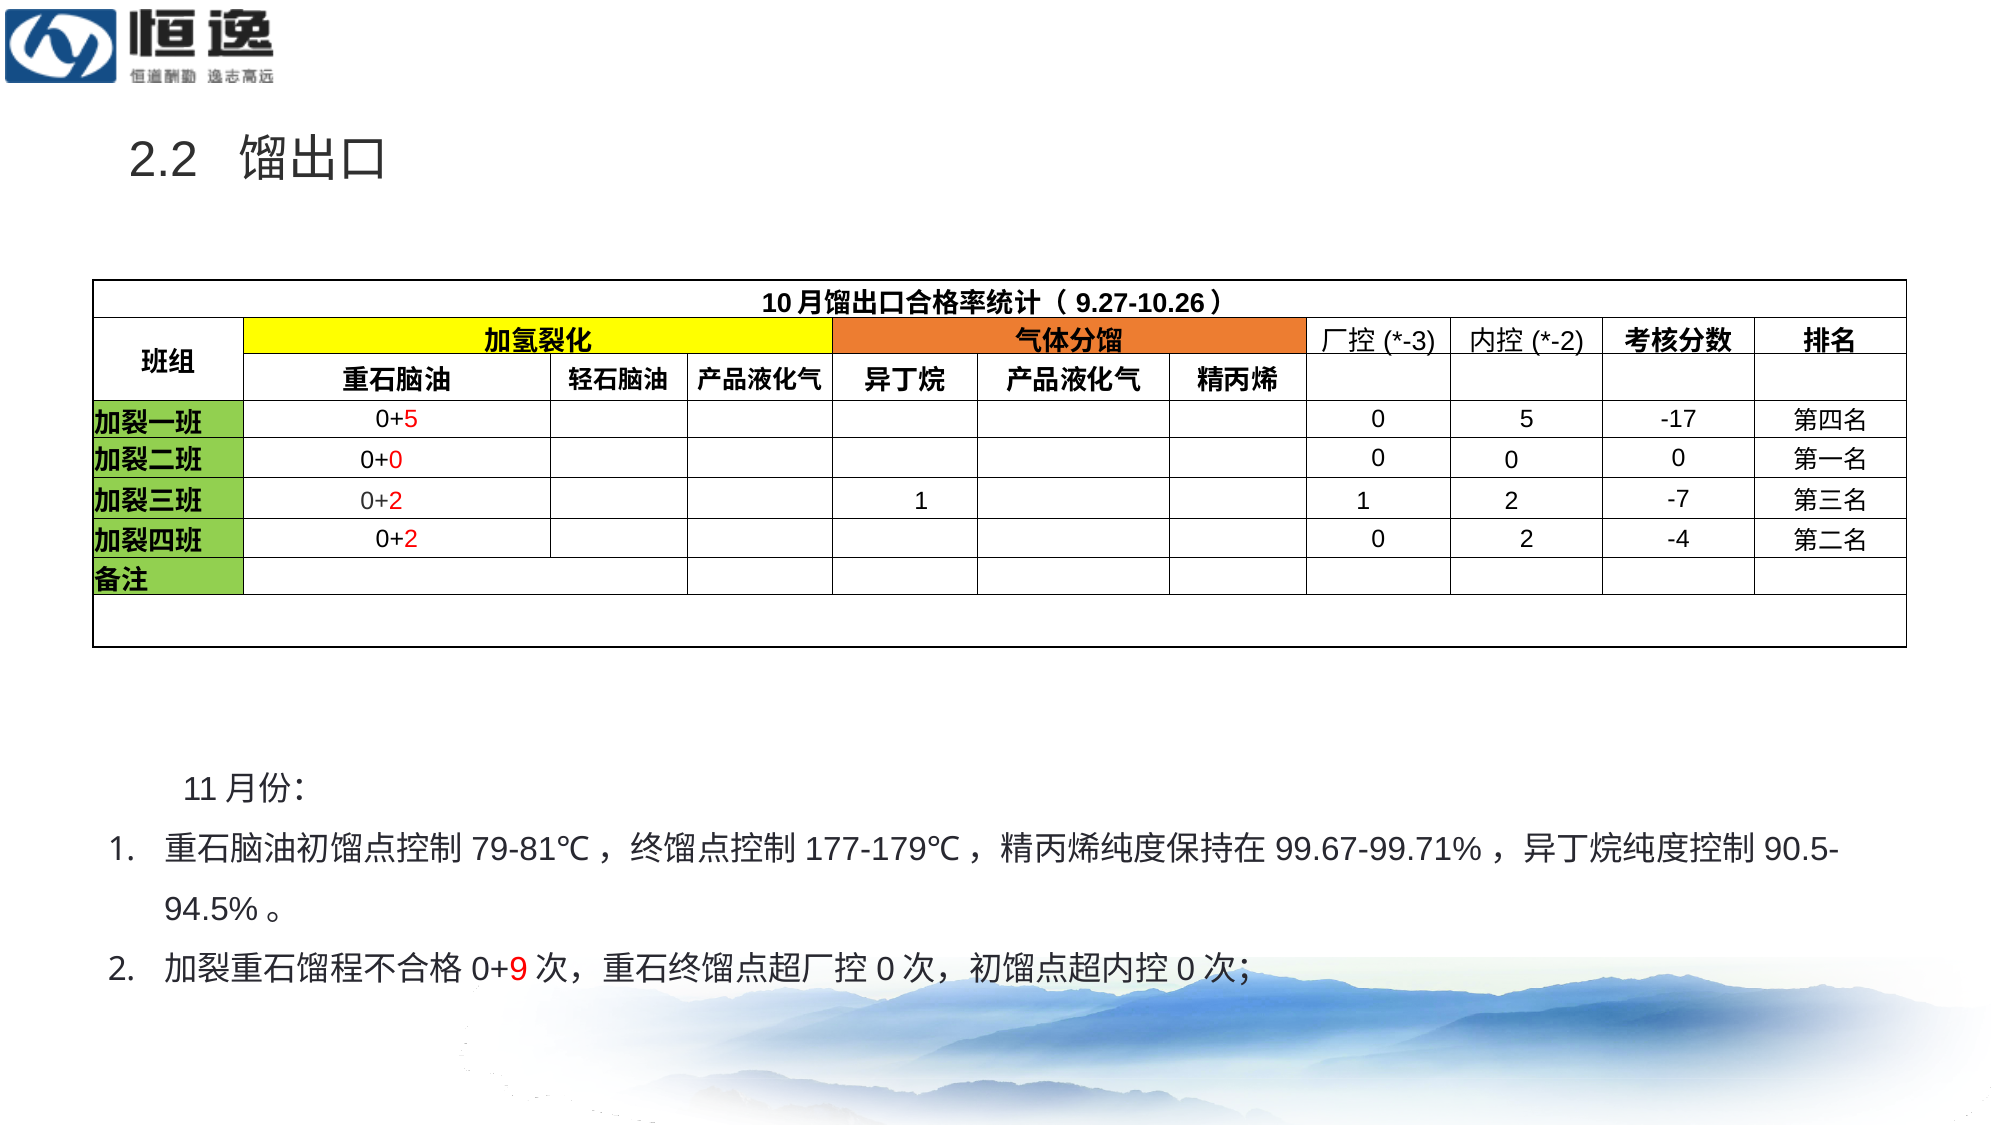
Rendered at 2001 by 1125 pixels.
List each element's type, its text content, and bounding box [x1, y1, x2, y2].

table_cell [551, 478, 687, 518]
table_cell 0+2 [244, 478, 550, 518]
table_cell 第二名 [1755, 519, 1906, 557]
table_cell [551, 519, 687, 557]
table_cell 第一名 [1755, 438, 1906, 477]
table_cell [1170, 478, 1306, 518]
table_cell 考核分数 [1603, 318, 1754, 353]
table_cell 重石脑油 [244, 354, 550, 400]
table_cell 1 [833, 478, 977, 518]
table_cell [833, 519, 977, 557]
table_cell [978, 438, 1169, 477]
text_box 11月份： 重石脑油初馏点控制79-81℃，终馏点控制177-179℃，精丙烯纯度保持在99.67-99.71%，异丁烷纯度控制90.5-94.5%。 加裂重石馏程不合格0+9次，重石终馏点超厂控0次，初馏点超内控0次； [93, 739, 1952, 994]
table_cell -17 [1603, 401, 1754, 437]
table_cell [94, 595, 1906, 646]
table_header 10月馏出口合格率统计（9.27-10.26） [94, 281, 1906, 317]
table_cell [1170, 519, 1306, 557]
table_cell 5 [1451, 401, 1602, 437]
table_cell 厂控(*-3) [1307, 318, 1450, 353]
table_cell 0 [1307, 519, 1450, 557]
table_cell [688, 478, 832, 518]
table_cell [1603, 354, 1754, 400]
table_cell [244, 558, 687, 594]
table_cell 加氢裂化 [244, 318, 832, 353]
table_cell 1 [1307, 478, 1450, 518]
table_cell [1451, 354, 1602, 400]
table_cell [1307, 558, 1450, 594]
table_cell [833, 558, 977, 594]
table_cell 产品液化气 [978, 354, 1169, 400]
table_cell [978, 558, 1169, 594]
table_cell 加裂四班 [94, 519, 243, 557]
table_cell [1170, 558, 1306, 594]
table_cell 2 [1451, 519, 1602, 557]
table_cell 第三名 [1755, 478, 1906, 518]
table_cell 异丁烷 [833, 354, 977, 400]
table_cell 0 [1451, 438, 1602, 477]
table_cell 班组 [94, 318, 243, 400]
table_cell [833, 438, 977, 477]
table_cell 0 [1307, 438, 1450, 477]
table_cell [1170, 438, 1306, 477]
table_cell 加裂二班 [94, 438, 243, 477]
table_cell -4 [1603, 519, 1754, 557]
table_cell 精丙烯 [1170, 354, 1306, 400]
table_cell [978, 519, 1169, 557]
table_cell 气体分馏 [833, 318, 1306, 353]
table_cell 0+0 [244, 438, 550, 477]
table_cell 产品液化气 [688, 354, 832, 400]
table_cell 排名 [1755, 318, 1906, 353]
table_cell 加裂一班 [94, 401, 243, 437]
table_cell [1451, 558, 1602, 594]
table_cell [1307, 354, 1450, 400]
table_cell 第四名 [1755, 401, 1906, 437]
table_cell [978, 478, 1169, 518]
table_cell [551, 401, 687, 437]
table_cell [833, 401, 977, 437]
table_cell [551, 438, 687, 477]
picture [459, 957, 1991, 1125]
table_cell [688, 519, 832, 557]
table_cell 0+5 [244, 401, 550, 437]
table_cell 2 [1451, 478, 1602, 518]
table_cell 内控(*-2) [1451, 318, 1602, 353]
table_cell [1170, 401, 1306, 437]
table_cell -7 [1603, 478, 1754, 518]
picture [5, 9, 277, 83]
table_cell 备注 [94, 558, 243, 594]
table_cell 0 [1603, 438, 1754, 477]
table_cell [1755, 558, 1906, 594]
text_box 2.2 馏出口 [113, 101, 1887, 195]
table_cell 轻石脑油 [551, 354, 687, 400]
table_cell [1755, 354, 1906, 400]
table_cell [688, 401, 832, 437]
table_cell [688, 438, 832, 477]
table_cell 0+2 [244, 519, 550, 557]
table_cell [688, 558, 832, 594]
table_cell [1603, 558, 1754, 594]
table_cell [978, 401, 1169, 437]
table_cell 加裂三班 [94, 478, 243, 518]
table_cell 0 [1307, 401, 1450, 437]
